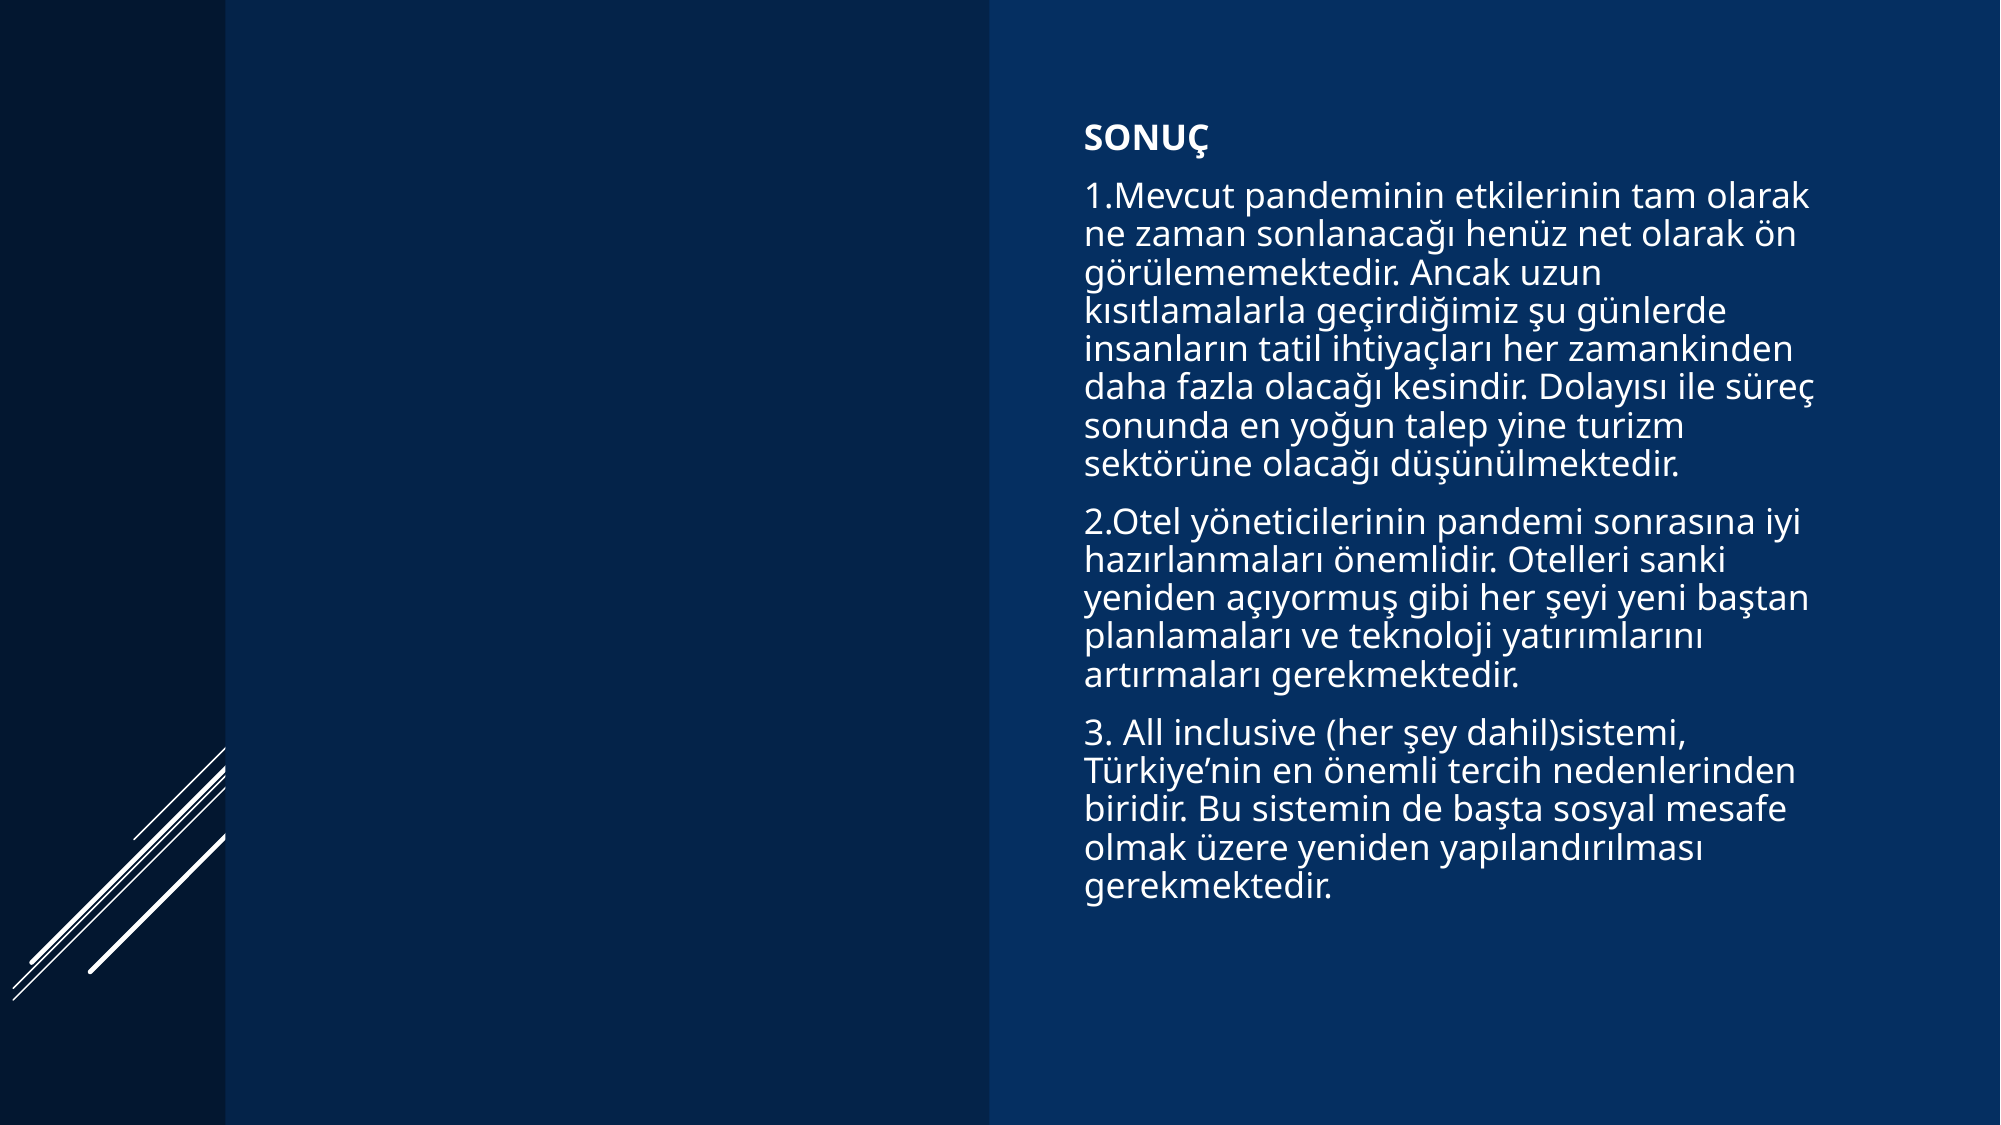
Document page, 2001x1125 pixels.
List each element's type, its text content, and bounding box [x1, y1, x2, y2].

text_box [0, 0, 224, 1125]
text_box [12, 727, 247, 1001]
text_box [991, 0, 2000, 1125]
text_box [224, 0, 991, 1125]
list SONUÇ 1.Mevcut pandeminin etkilerinin tam olarak ne zaman sonlanacağı henüz net olarak ön görülememektedir. Ancak uzun kısıtlamalarla geçirdiğimiz şu günlerde insanların tatil ihtiyaçları her zamankinden daha fazla olacağı kesindir. Dolayısı ile süreç sonunda en yoğun talep yine turizm sektörüne olacağı düşünülmektedir. 2.Otel yöneticilerinin pandemi sonrasına iyi hazırlanmaları önemlidir. Otelleri sanki yeniden açıyormuş gibi her şeyi yeni baştan planlamaları ve teknoloji yatırımlarını artırmaları gerekmektedir. 3. All inclusive (her şey dahil)sistemi, Türkiye’nin en önemli tercih nedenlerinden biridir. Bu sistemin de başta sosyal mesafe olmak üzere yeniden yapılandırılması gerekmektedir. [1069, 112, 1849, 1000]
